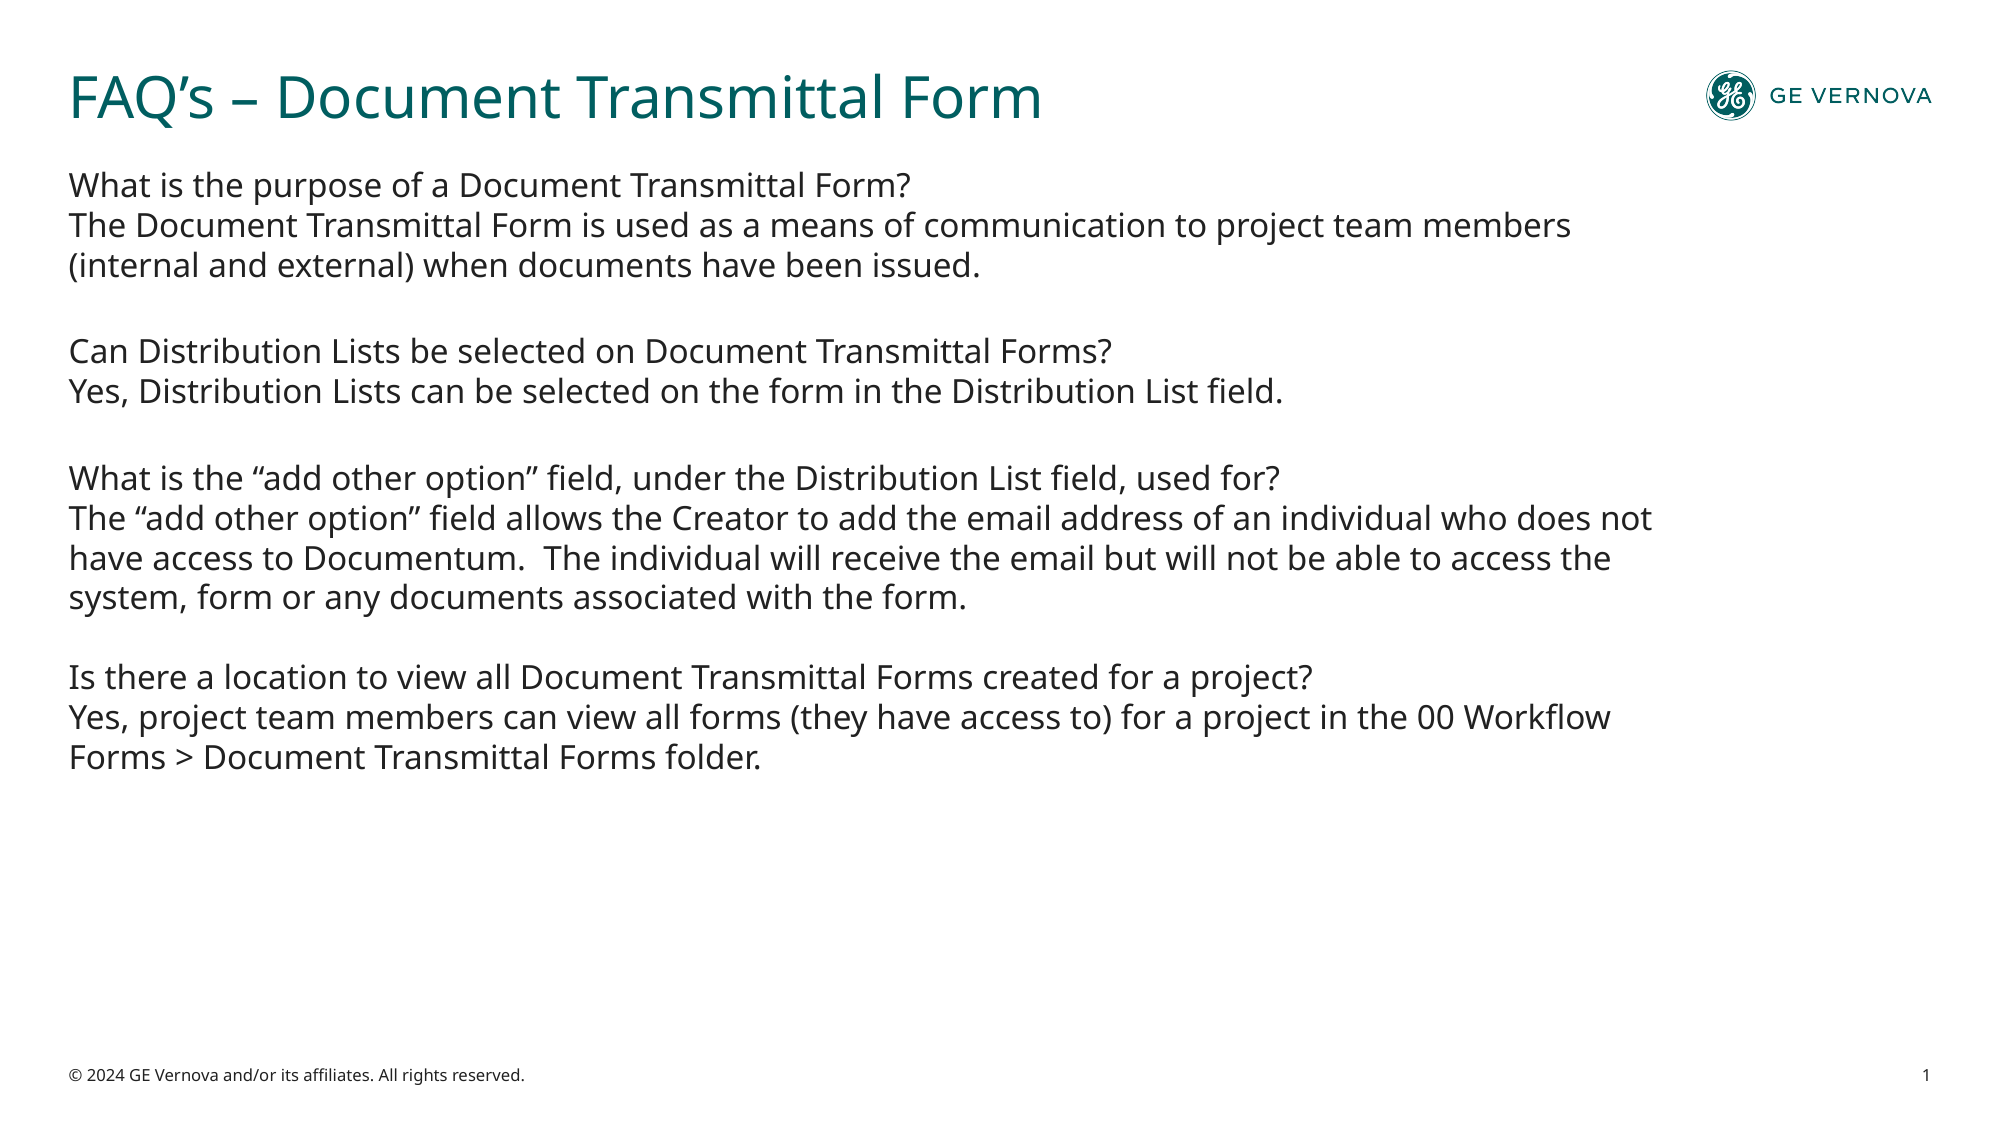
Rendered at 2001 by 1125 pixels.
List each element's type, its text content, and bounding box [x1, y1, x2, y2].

title FAQ’s – Document Transmittal Form [68, 68, 1642, 144]
picture [1691, 55, 1947, 136]
slide_number 1 [1840, 1065, 1932, 1125]
list What is the purpose of a Document Transmittal Form? The Document Transmittal Form is used as a means of communication to project team members (internal and external) when documents have been issued. Can Distribution Lists be selected on Document Transmittal Forms? Yes, Distribution Lists can be selected on the form in the Distribution List field. What is the “add other option” field, under the Distribution List field, used for? The “add other option” field allows the Creator to add the email address of an individual who does not have access to Documentum. The individual will receive the email but will not be able to access the system, form or any documents associated with the form. Is there a location to view all Document Transmittal Forms created for a project? Yes, project team members can view all forms (they have access to) for a project in the 00 Workflow Forms > Document Transmittal Forms folder. [68, 164, 1688, 785]
footer © 2024 GE Vernova and/or its affiliates. All rights reserved. [68, 1065, 1750, 1106]
